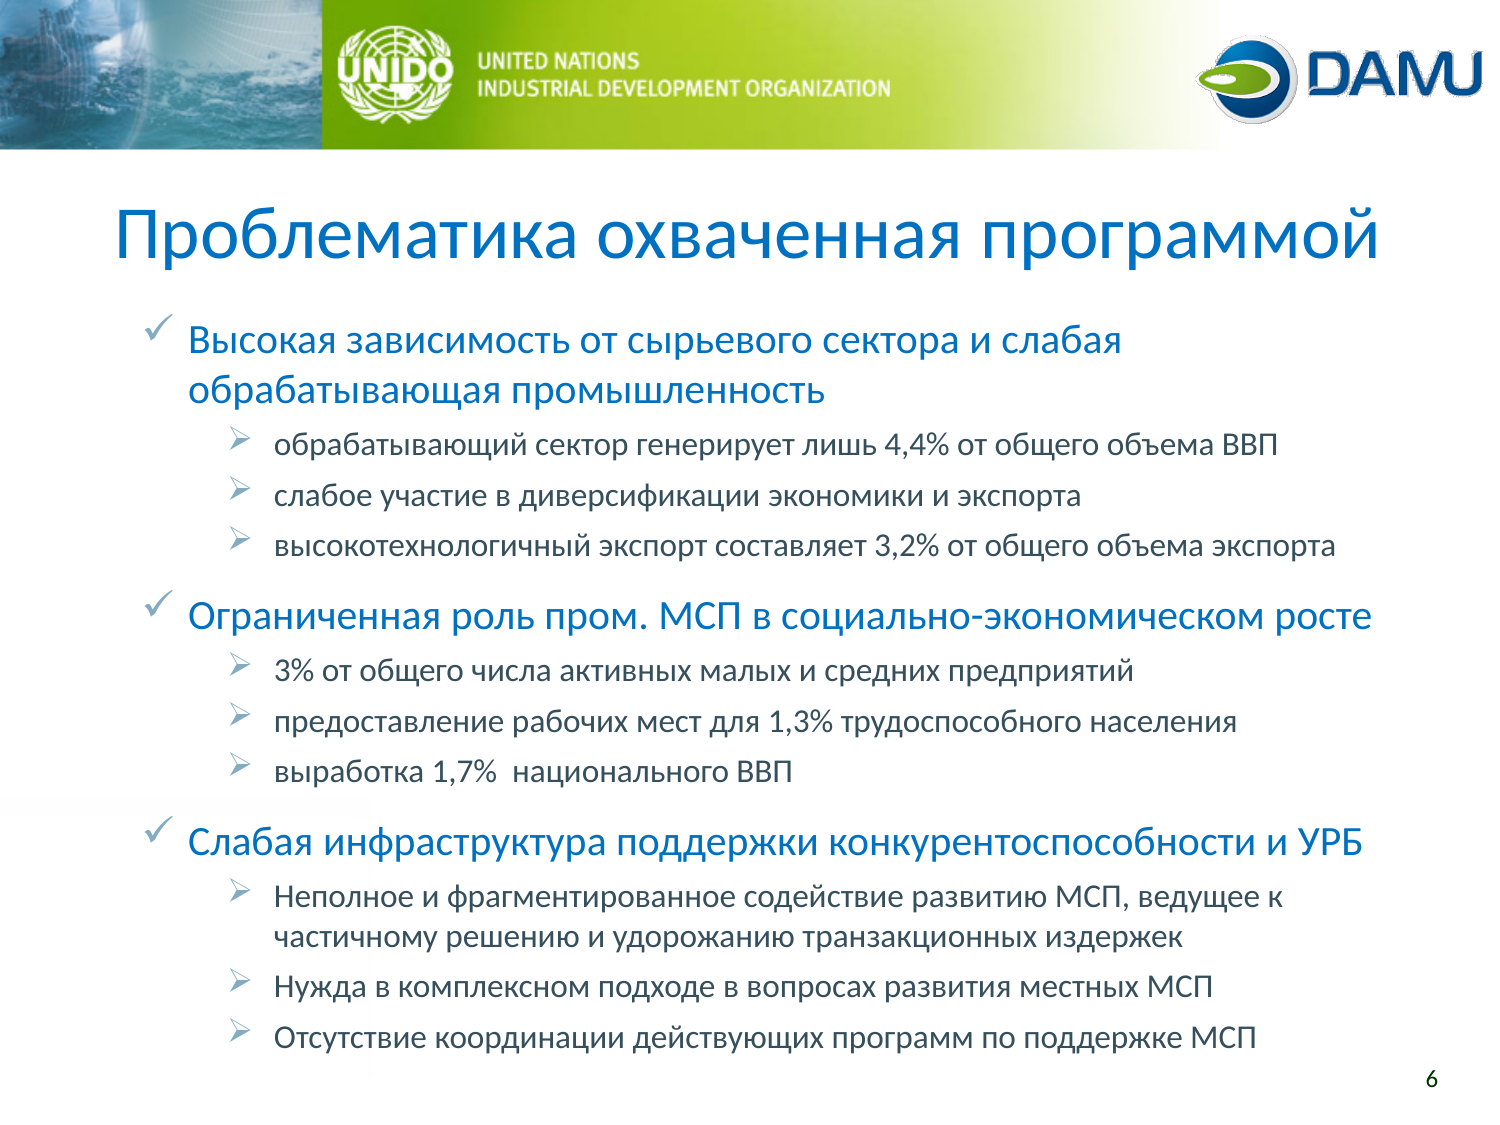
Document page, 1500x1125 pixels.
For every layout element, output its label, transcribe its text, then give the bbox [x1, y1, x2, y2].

text_box Высокая зависимость от сырьевого сектора и слабая обрабатывающая промышленность обрабатывающий сектор генерирует лишь 4,4% от общего объема ВВП слабое участие в диверсификации экономики и экспорта высокотехнологичный экспорт составляет 3,2% от общего объема экспорта Ограниченная роль пром. МСП в социально-экономическом росте 3% от общего числа активных малых и средних предприятий предоставление рабочих мест для 1,3% трудоспособного населения выработка 1,7% национального ВВП Слабая инфраструктура поддержки конкурентоспособности и УРБ Неполное и фрагментированное содействие развитию МСП, ведущее к частичному решению и удорожанию транзакционных издержек Нужда в комплексном подходе в вопросах развития местных МСП Отсутствие координации действующих программ по поддержке МСП [0, 304, 1407, 938]
picture [0, 0, 1500, 1125]
text_box Проблематика охваченная программой [43, 175, 1453, 324]
